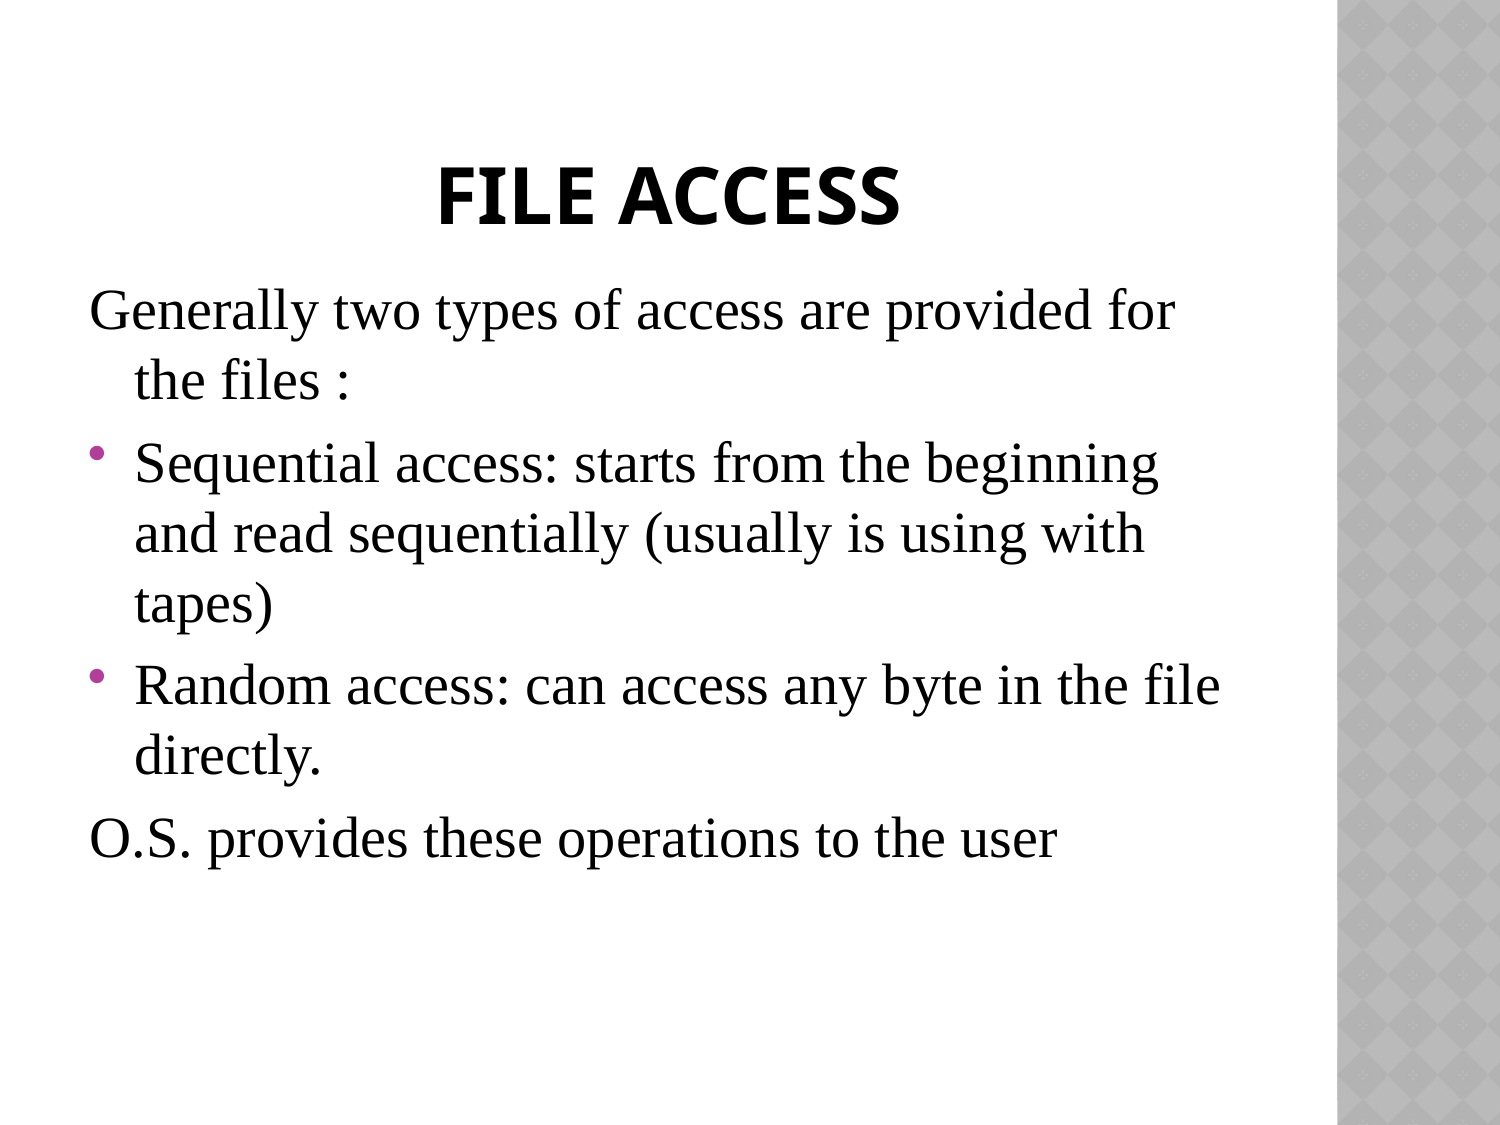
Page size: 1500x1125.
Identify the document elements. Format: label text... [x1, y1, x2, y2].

list Generally two types of access are provided for the files : Sequential access: starts from the beginning and read sequentially (usually is using with tapes) Random access: can access any byte in the file directly. O.S. provides these operations to the user [75, 264, 1263, 1059]
title File Access [75, 52, 1263, 240]
